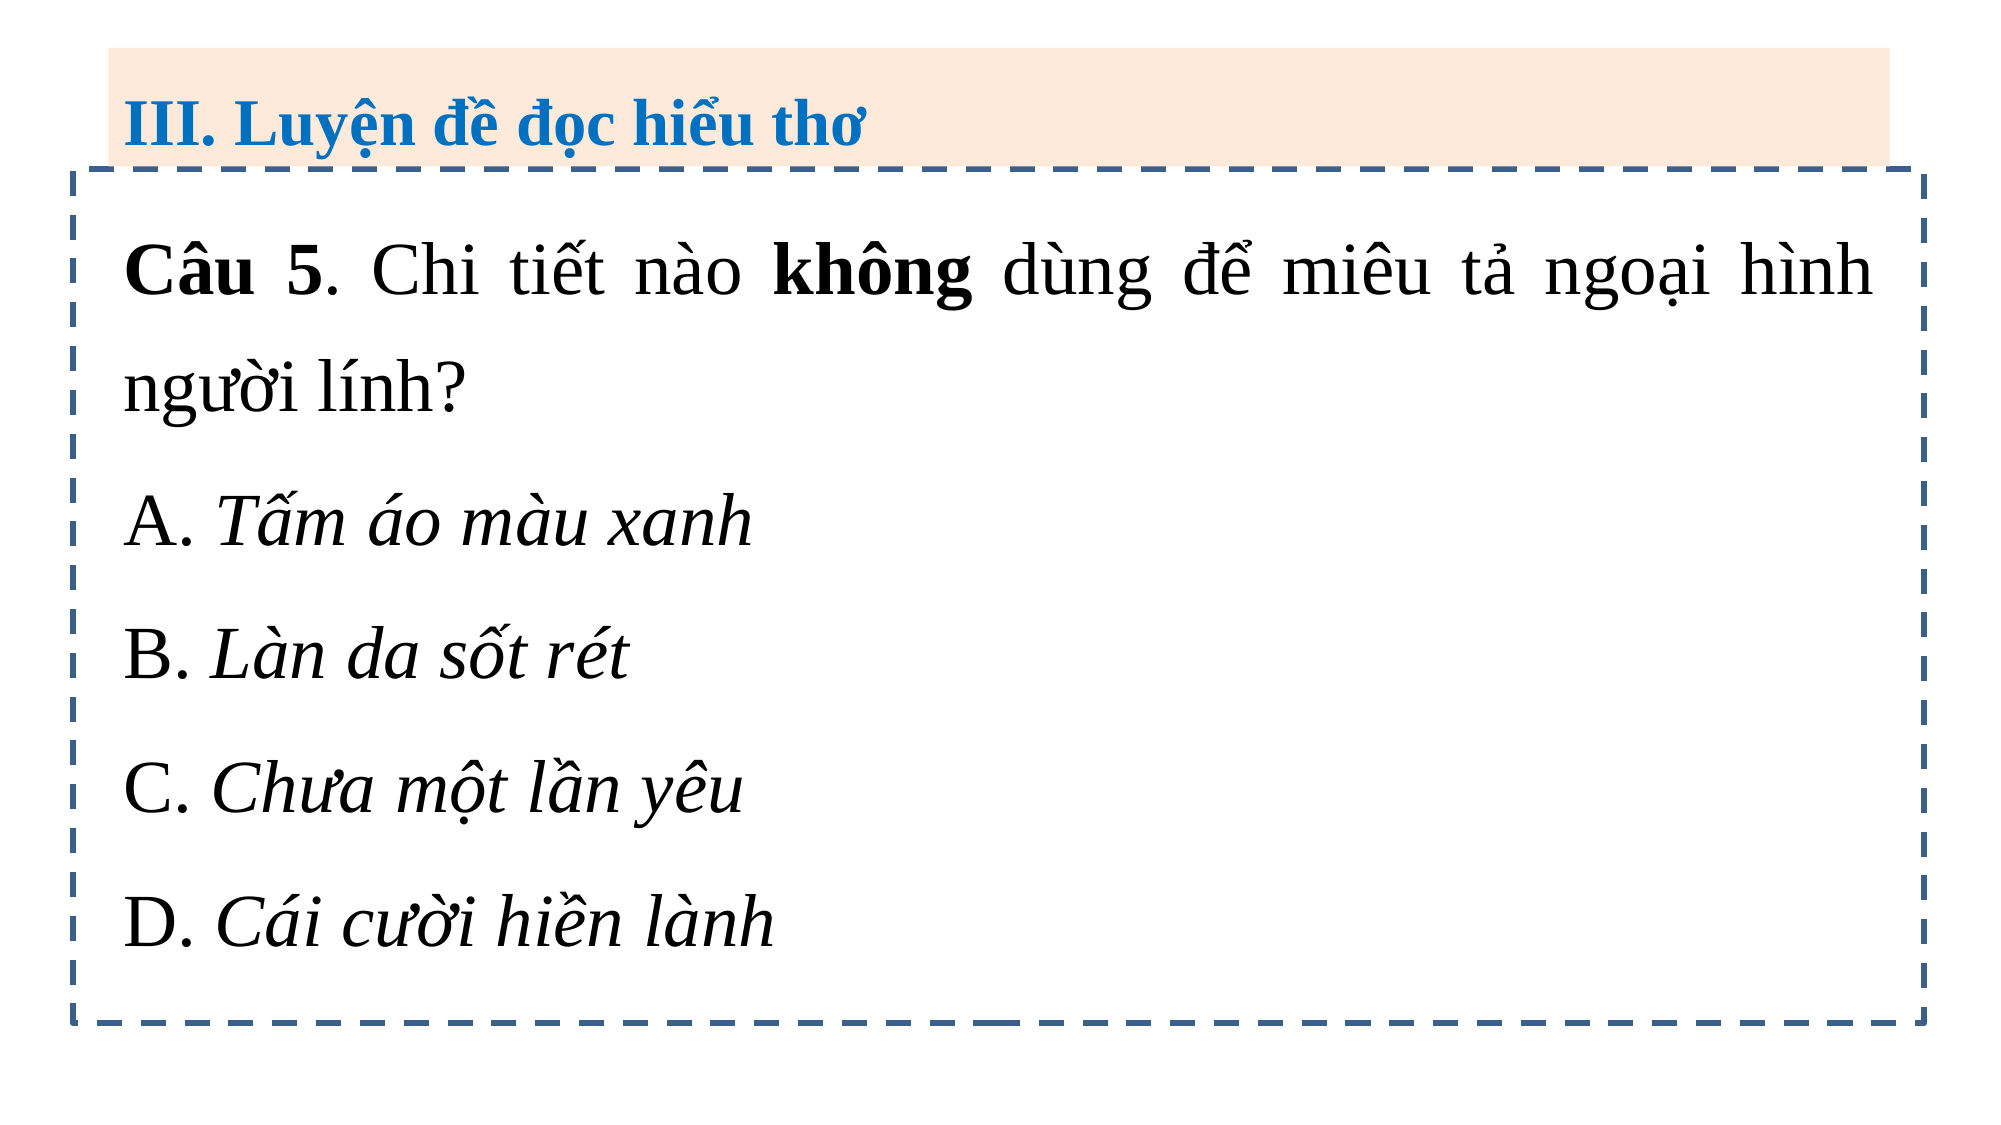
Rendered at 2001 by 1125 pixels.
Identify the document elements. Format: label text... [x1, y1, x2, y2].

text_box Câu 5. Chi tiết nào không dùng để miêu tả ngoại hình người lính? A. Tấm áo màu xanh B. Làn da sốt rét C. Chưa một lần yêu D. Cái cười hiền lành [108, 185, 1890, 969]
text_box III. Luyện đề đọc hiểu thơ [108, 47, 1890, 167]
text_box [71, 167, 1926, 1025]
